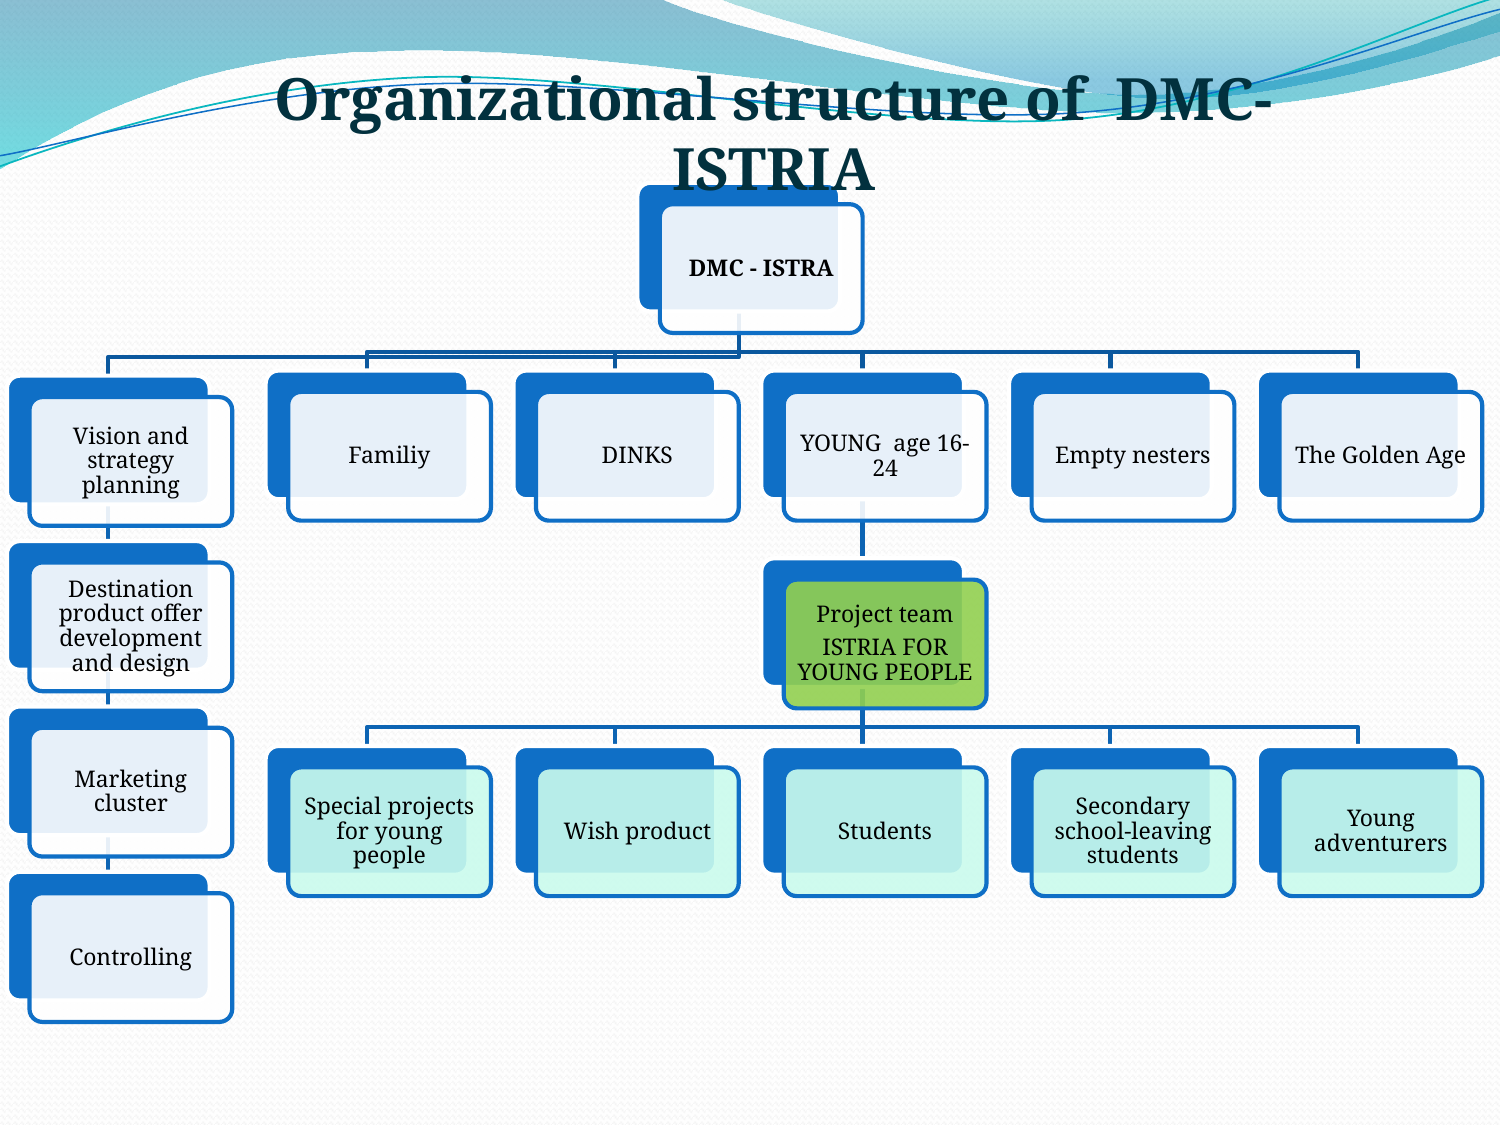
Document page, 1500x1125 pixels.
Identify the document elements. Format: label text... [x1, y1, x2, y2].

text_box Organizational structure of DMC-ISTRIA [206, 54, 1341, 160]
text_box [17, 160, 1483, 1107]
